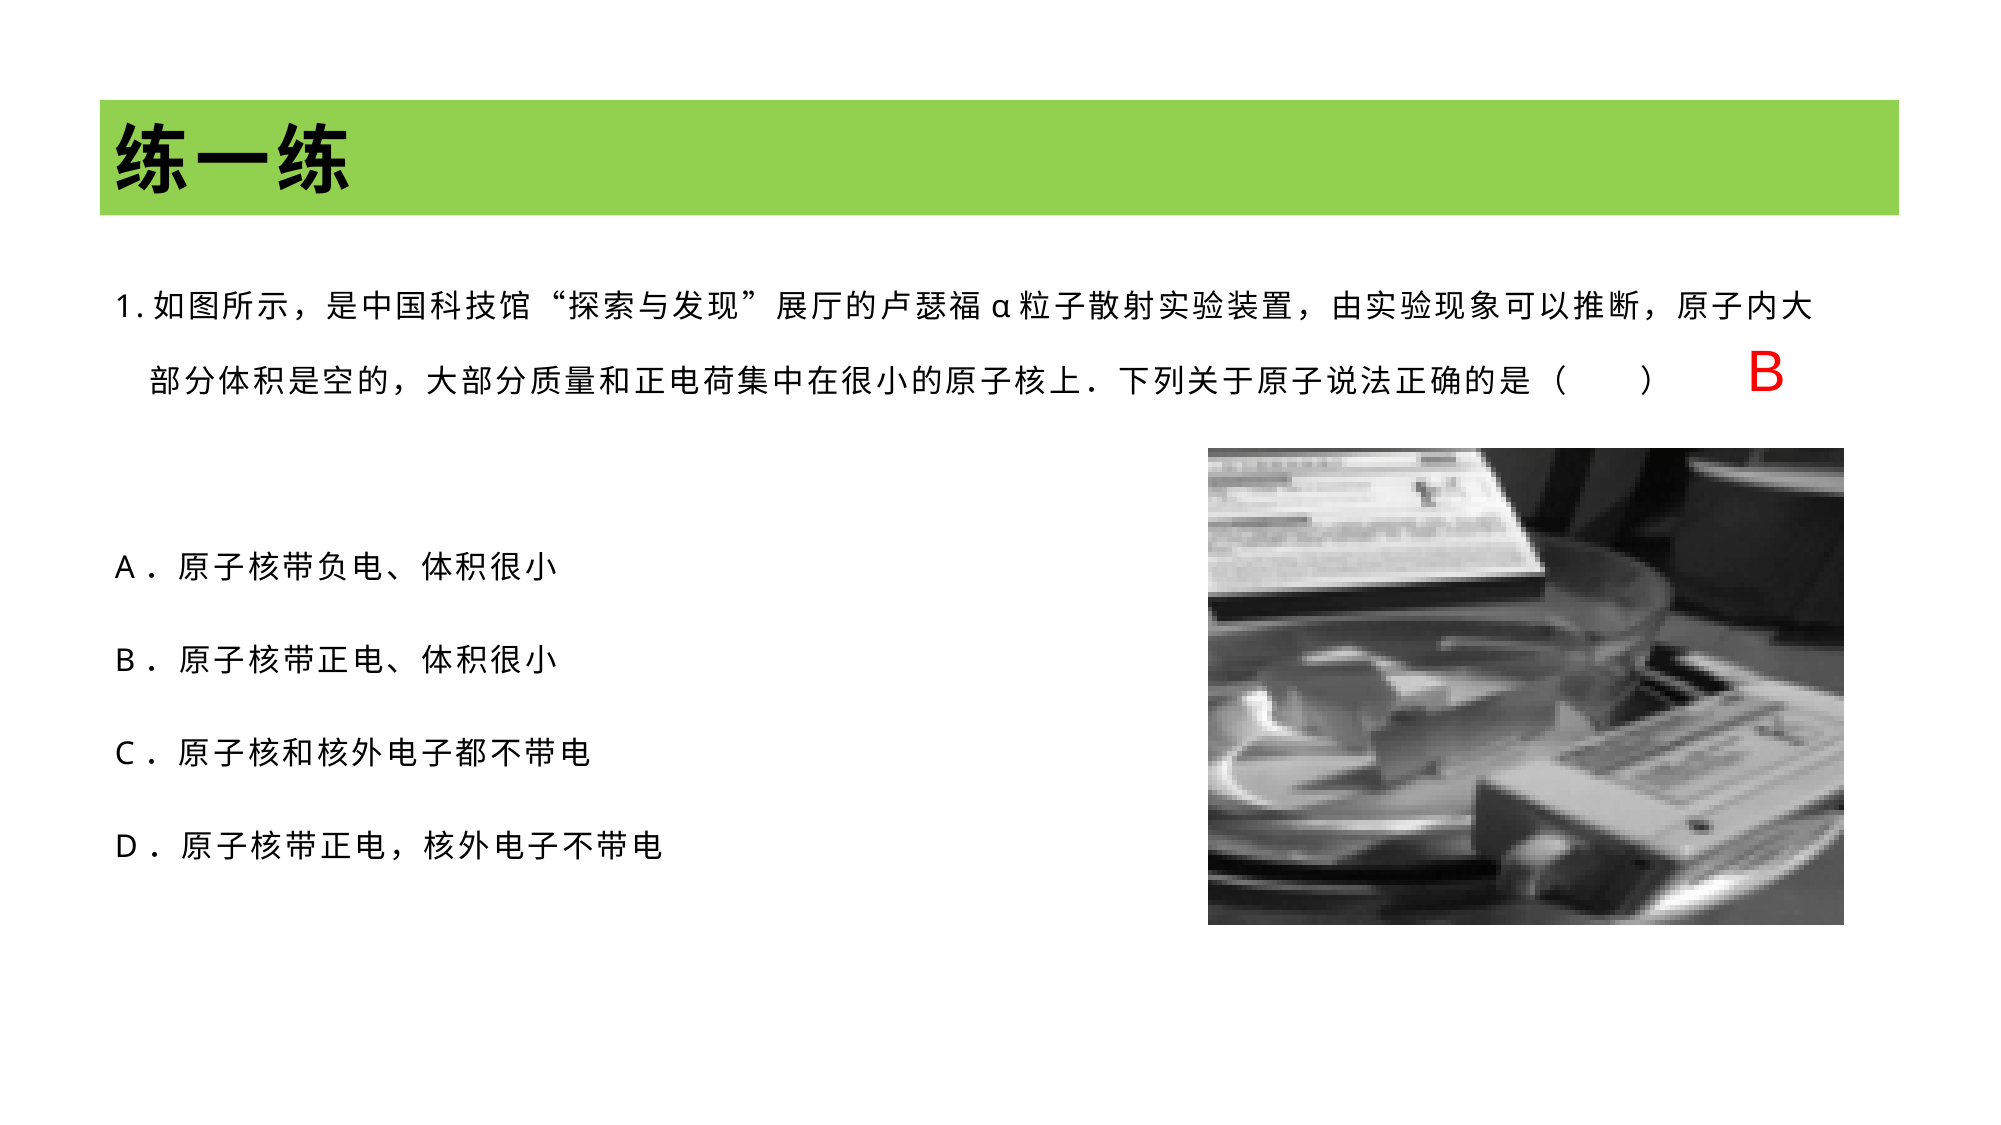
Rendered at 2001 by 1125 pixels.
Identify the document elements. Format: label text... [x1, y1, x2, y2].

picture [1208, 448, 1844, 925]
text_box B [1732, 326, 1862, 411]
title 练一练 [99, 99, 1900, 216]
list 1.如图所示，是中国科技馆“探索与发现”展厅的卢瑟福α粒子散射实验装置，由实验现象可以推断，原子内大部分体积是空的，大部分质量和正电荷集中在很小的原子核上．下列关于原子说法正确的是（ ） A．原子核带负电、体积很小 B．原子核带正电、体积很小 C．原子核和核外电子都不带电 D．原子核带正电，核外电子不带电 [99, 240, 1844, 884]
